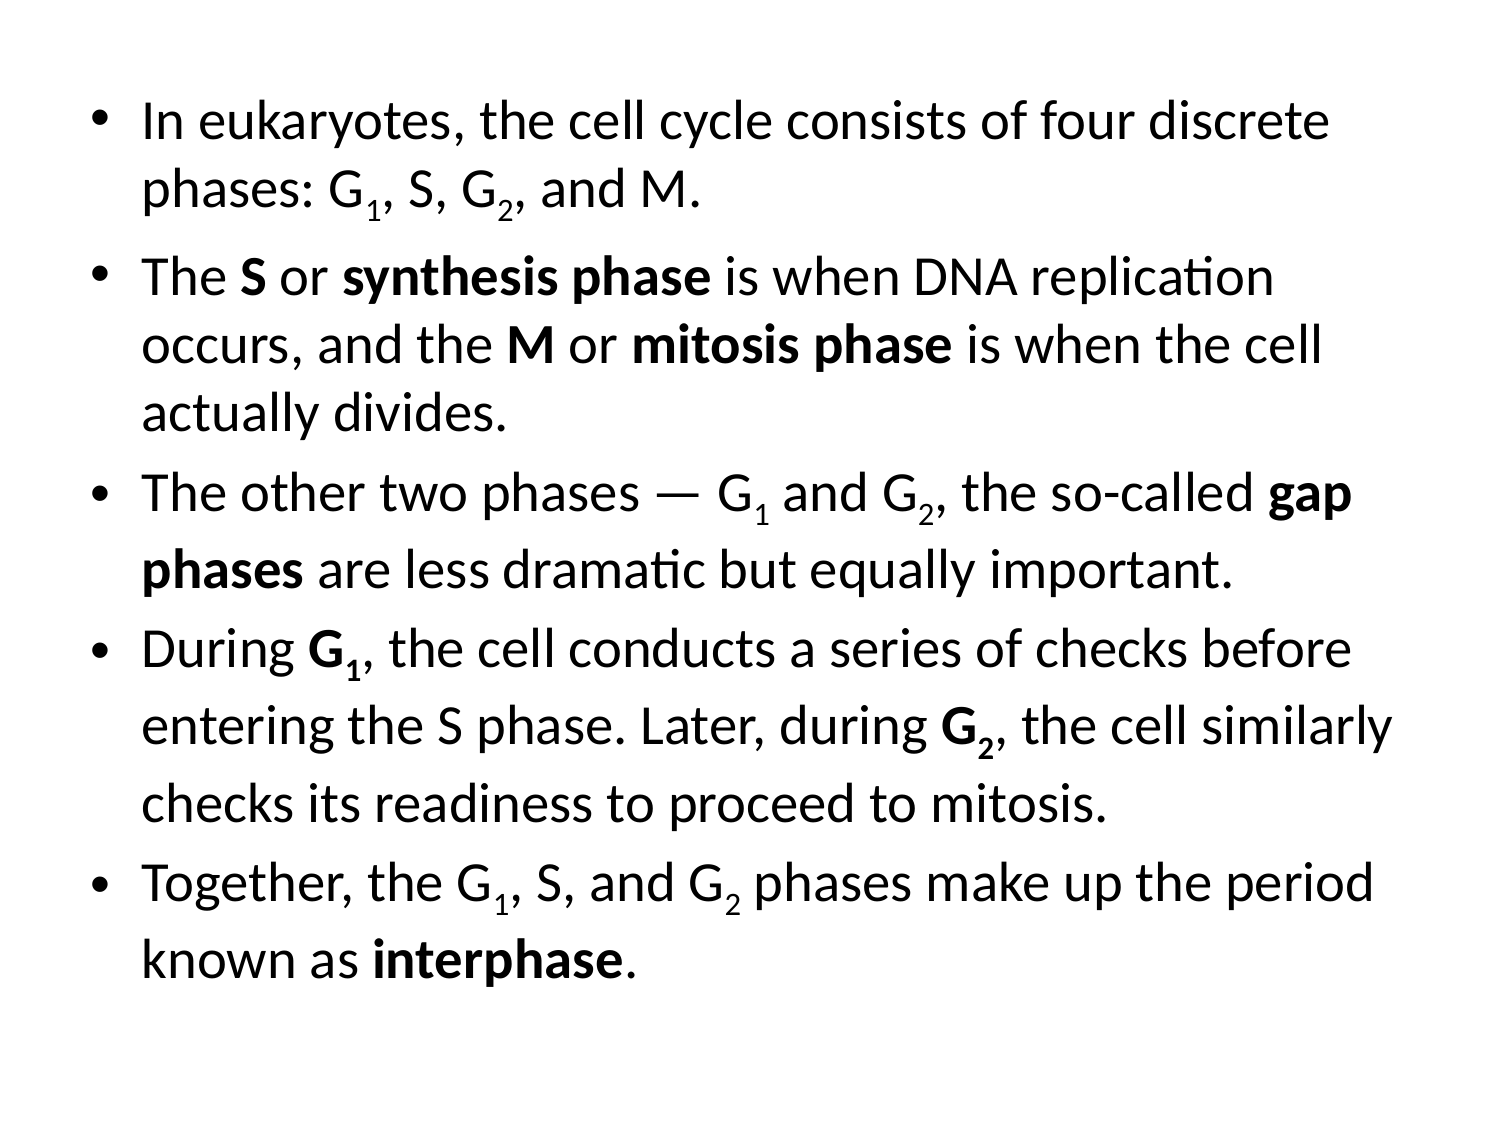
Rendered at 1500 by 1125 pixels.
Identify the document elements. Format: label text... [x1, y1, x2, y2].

list In eukaryotes, the cell cycle consists of four discrete phases: G1, S, G2, and M. The S or synthesis phase is when DNA replication occurs, and the M or mitosis phase is when the cell actually divides. The other two phases — G1 and G2, the so-called gap phases are less dramatic but equally important. During G1, the cell conducts a series of checks before entering the S phase. Later, during G2, the cell similarly checks its readiness to proceed to mitosis. Together, the G1, S, and G2 phases make up the period known as interphase. [75, 75, 1425, 1005]
